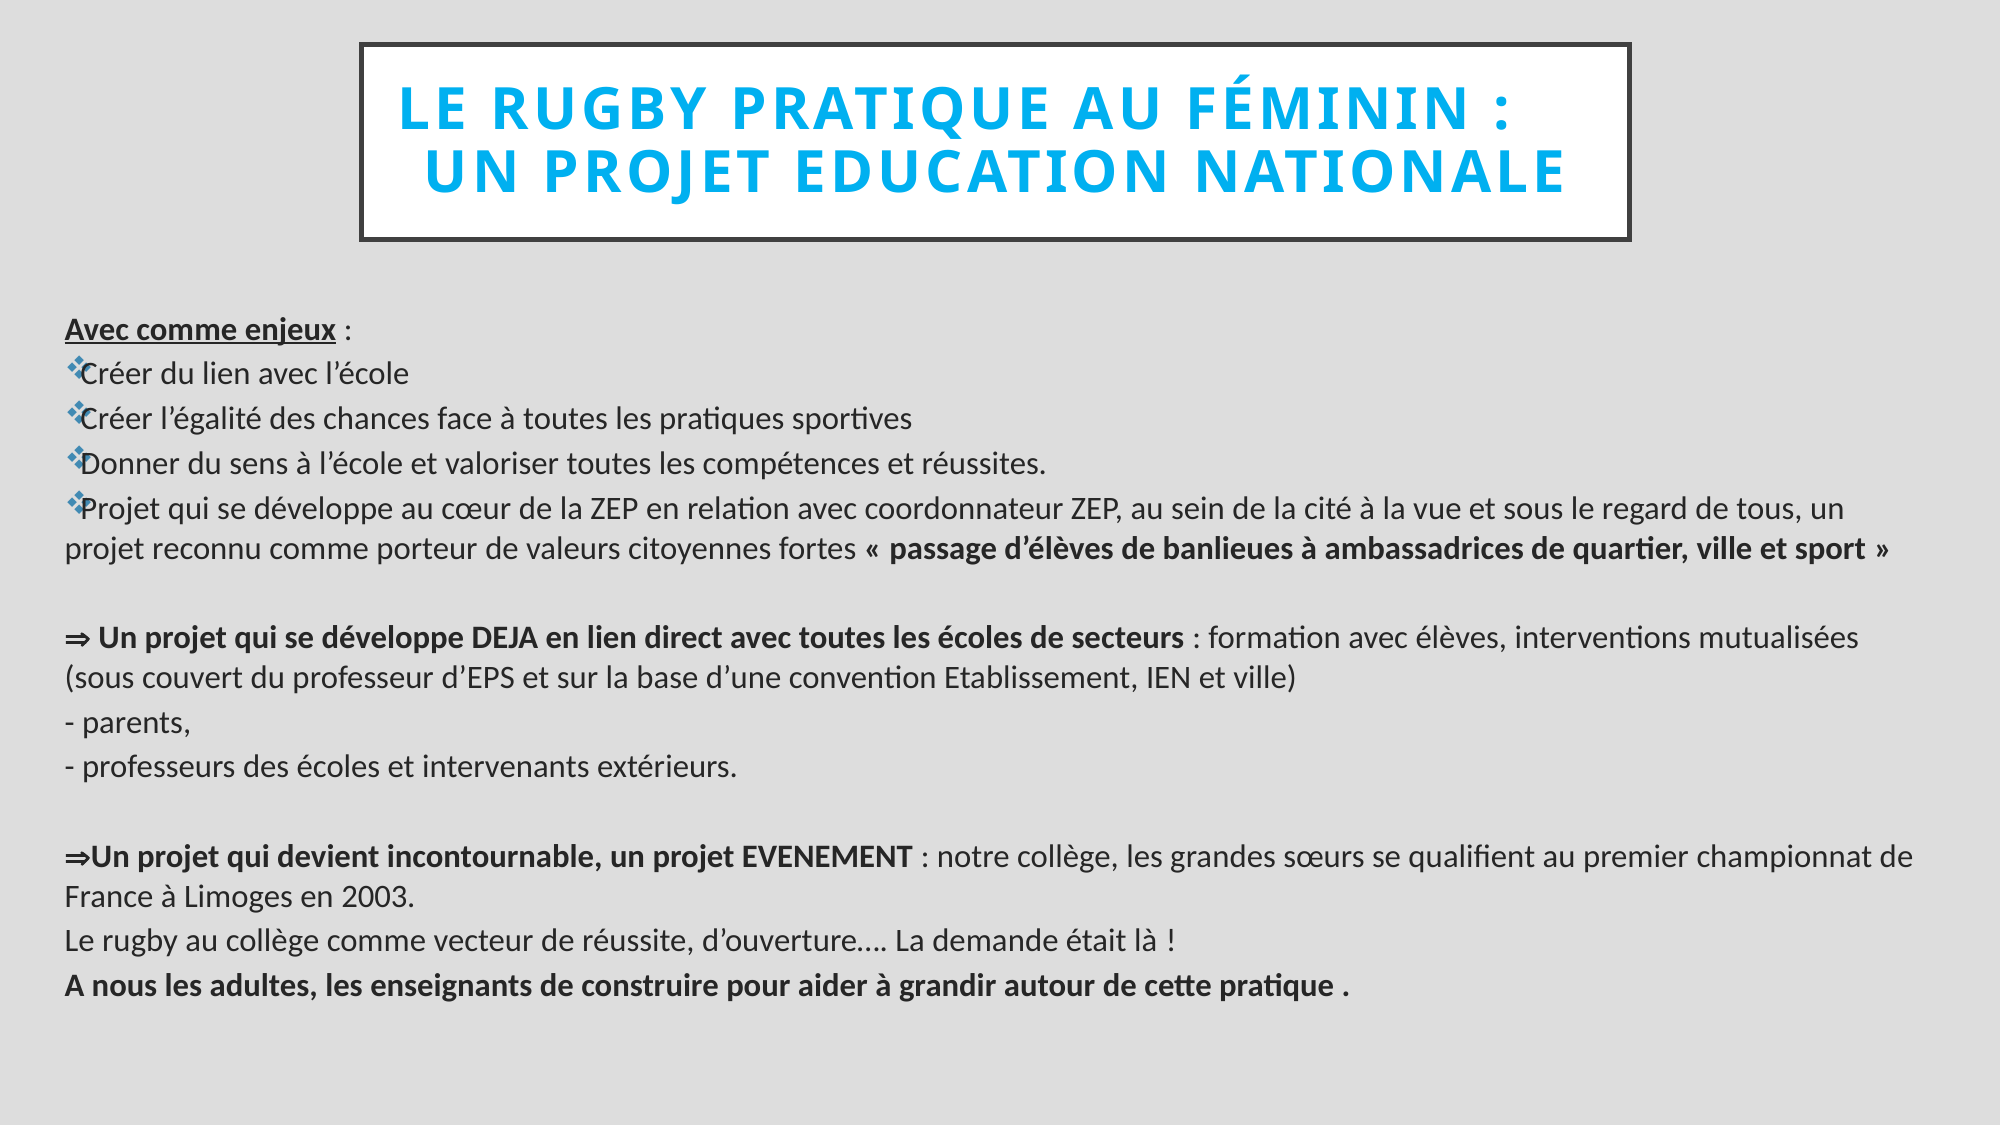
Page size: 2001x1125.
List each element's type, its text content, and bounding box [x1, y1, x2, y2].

list Avec comme enjeux : Créer du lien avec l’école Créer l’égalité des chances face à toutes les pratiques sportives Donner du sens à l’école et valoriser toutes les compétences et réussites. Projet qui se développe au cœur de la ZEP en relation avec coordonnateur ZEP, au sein de la cité à la vue et sous le regard de tous, un projet reconnu comme porteur de valeurs citoyennes fortes « passage d’élèves de banlieues à ambassadrices de quartier, ville et sport »  Un projet qui se développe DEJA en lien direct avec toutes les écoles de secteurs : formation avec élèves, interventions mutualisées (sous couvert du professeur d’EPS et sur la base d’une convention Etablissement, IEN et ville) - parents, - professeurs des écoles et intervenants extérieurs. Un projet qui devient incontournable, un projet EVENEMENT : notre collège, les grandes sœurs se qualifient au premier championnat de France à Limoges en 2003. Le rugby au collège comme vecteur de réussite, d’ouverture…. La demande était là ! A nous les adultes, les enseignants de construire pour aider à grandir autour de cette pratique . [49, 299, 1941, 1052]
title Le Rugby pratique au féminin : Un projet Education Nationale [359, 42, 1632, 242]
